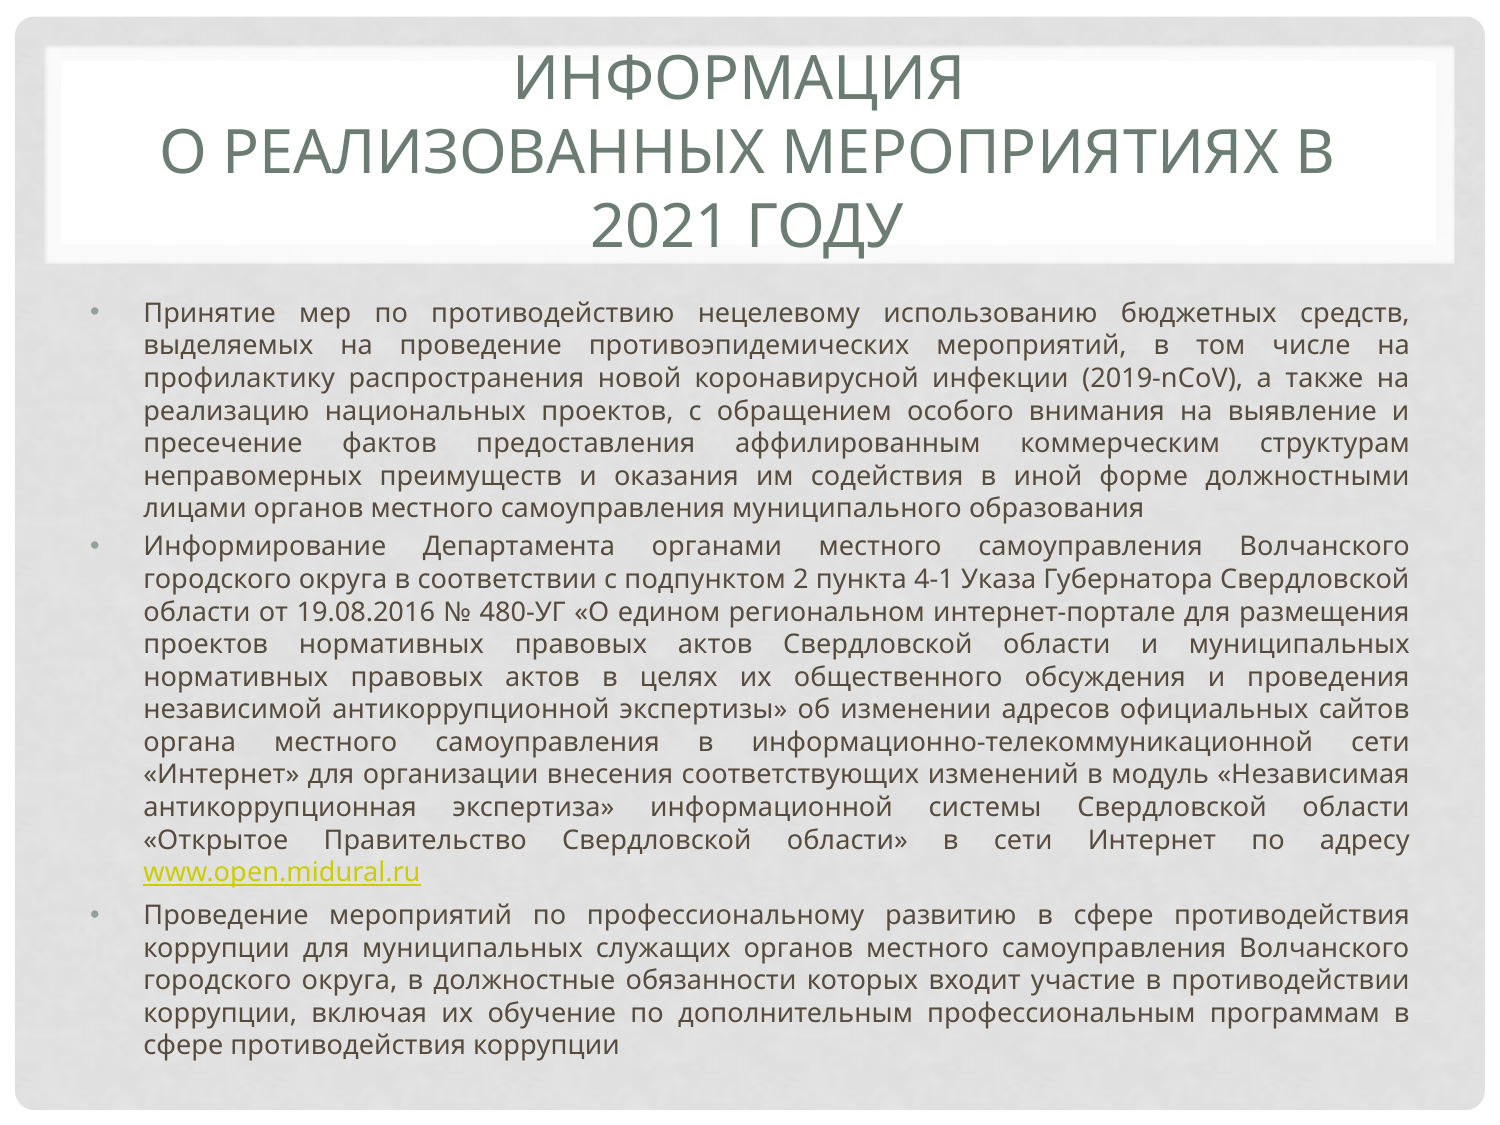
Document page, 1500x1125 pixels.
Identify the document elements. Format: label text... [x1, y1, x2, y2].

list Принятие мер по противодействию нецелевому использованию бюджетных средств, выделяемых на проведение противоэпидемических мероприятий, в том числе на профилактику распространения новой коронавирусной инфекции (2019-nCoV), а также на реализацию национальных проектов, с обращением особого внимания на выявление и пресечение фактов предоставления аффилированным коммерческим структурам неправомерных преимуществ и оказания им содействия в иной форме должностными лицами органов местного самоуправления муниципального образования Информирование Департамента органами местного самоуправления Волчанского городского округа в соответствии с подпунктом 2 пункта 4-1 Указа Губернатора Свердловской области от 19.08.2016 № 480-УГ «О едином региональном интернет-портале для размещения проектов нормативных правовых актов Свердловской области и муниципальных нормативных правовых актов в целях их общественного обсуждения и проведения независимой антикоррупционной экспертизы» об изменении адресов официальных сайтов органа местного самоуправления в информационно-телекоммуникационной сети «Интернет» для организации внесения соответствующих изменений в модуль «Независимая антикоррупционная экспертиза» информационной системы Свердловской области «Открытое Правительство Свердловской области» в сети Интернет по адресу www.open.midural.ru Проведение мероприятий по профессиональному развитию в сфере противодействия коррупции для муниципальных служащих органов местного самоуправления Волчанского городского округа, в должностные обязанности которых входит участие в противодействии коррупции, включая их обучение по дополнительным профессиональным программам в сфере противодействия коррупции [75, 287, 1425, 1094]
title Информация о реализованных мероприятиях в 2021 году [69, 30, 1425, 268]
